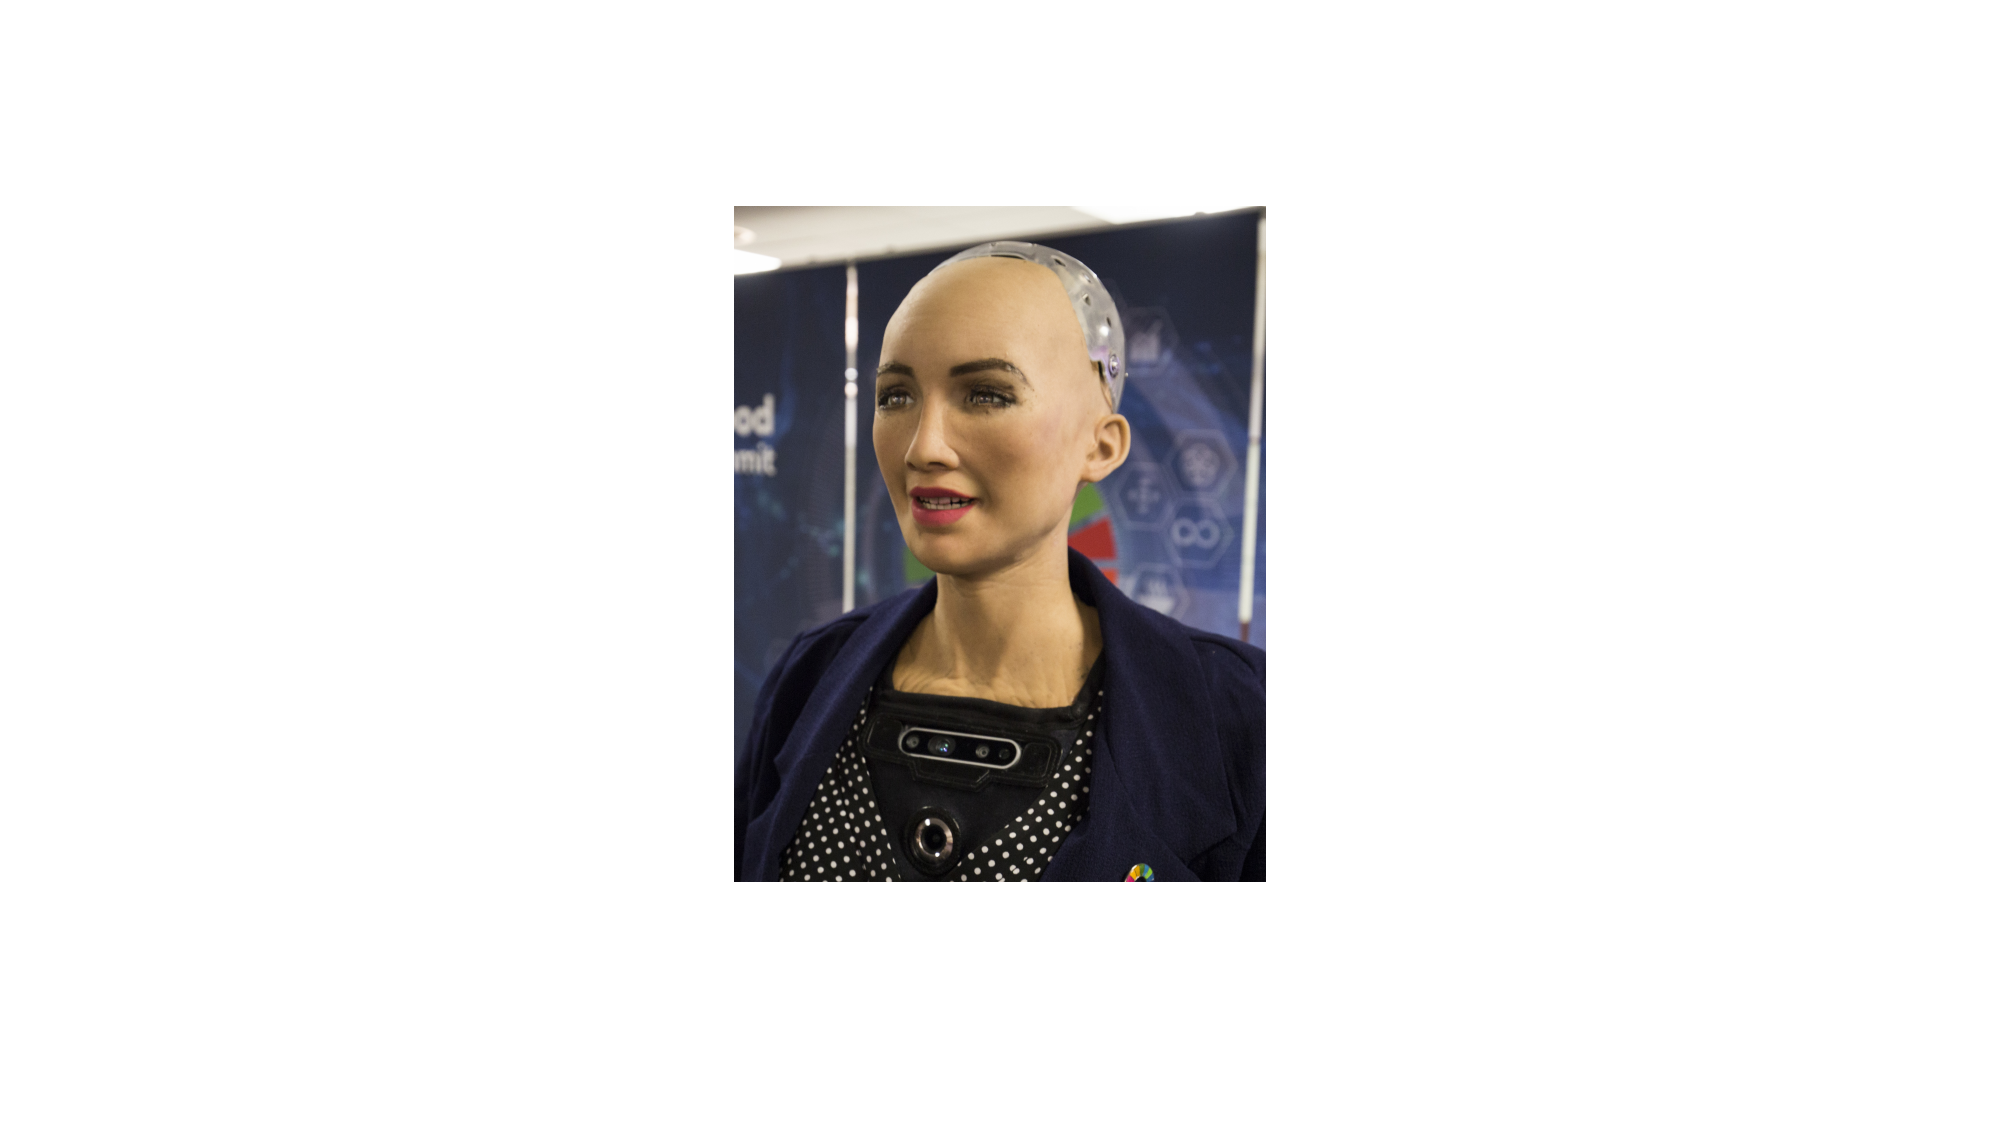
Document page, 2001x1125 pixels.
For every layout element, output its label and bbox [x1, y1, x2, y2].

picture [733, 205, 1267, 882]
